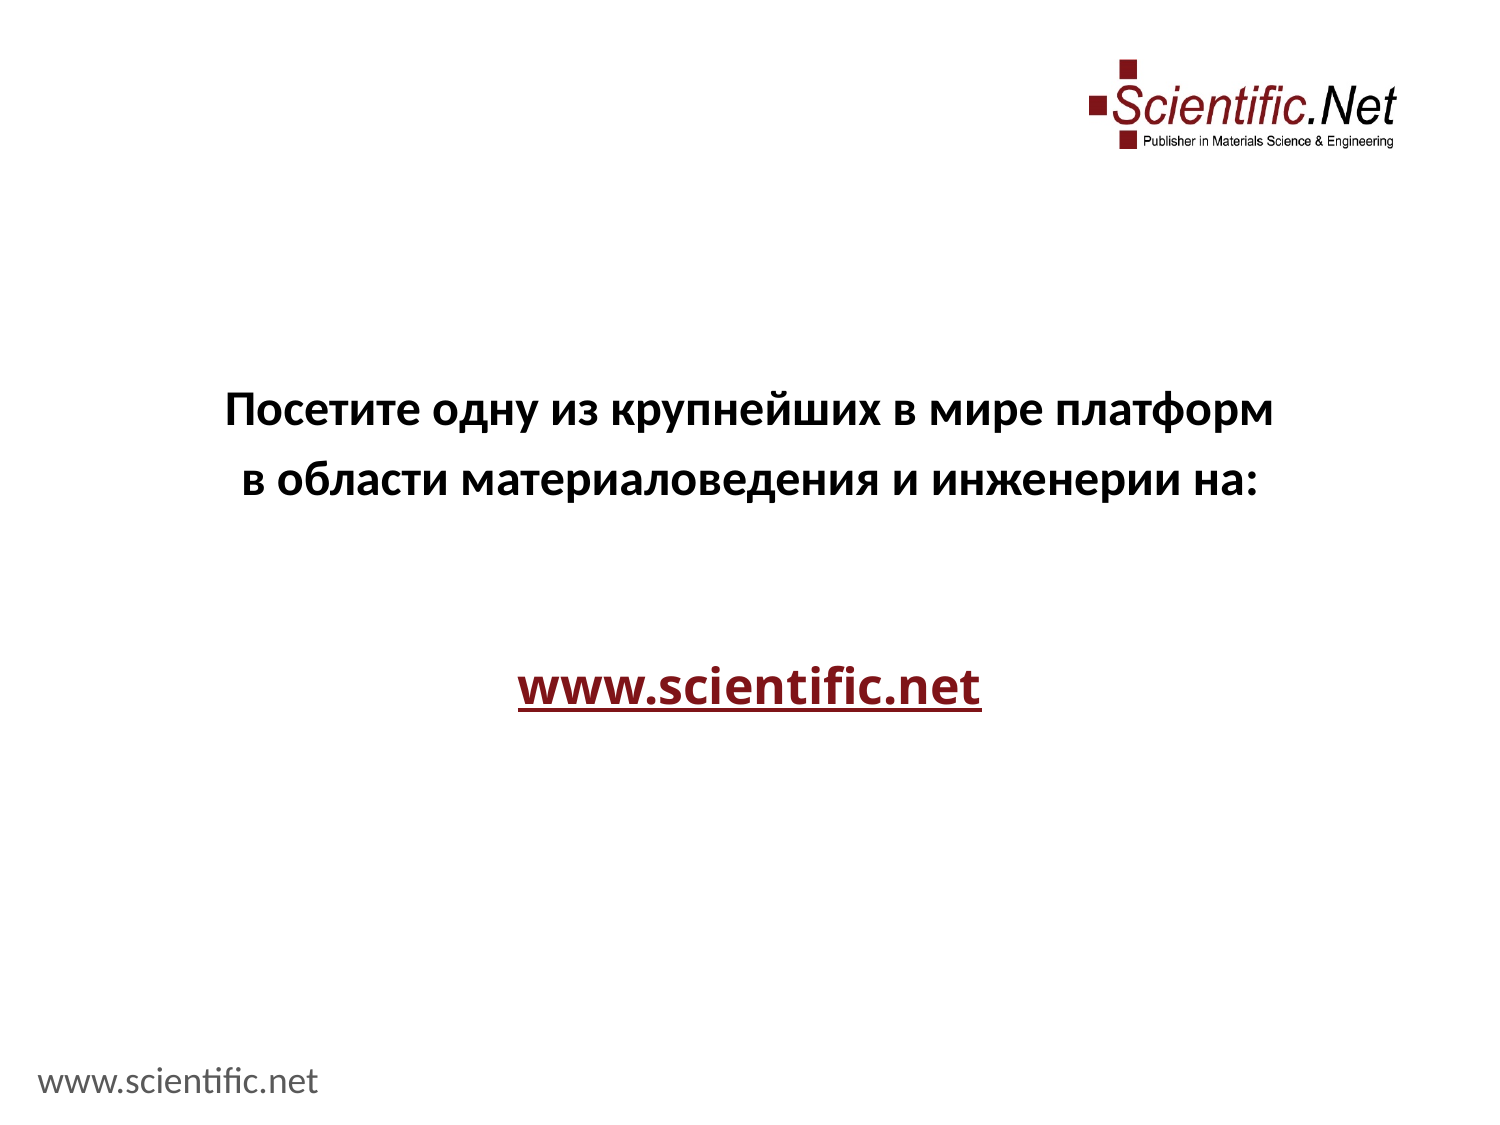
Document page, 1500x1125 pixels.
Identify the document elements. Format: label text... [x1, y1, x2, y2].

text_box www.scientific.net [22, 1048, 339, 1109]
picture [1089, 59, 1397, 149]
list Посетите одну из крупнейших в мире платформ в области материаловедения и инженерии на: www.scientific.net [103, 299, 1397, 1014]
